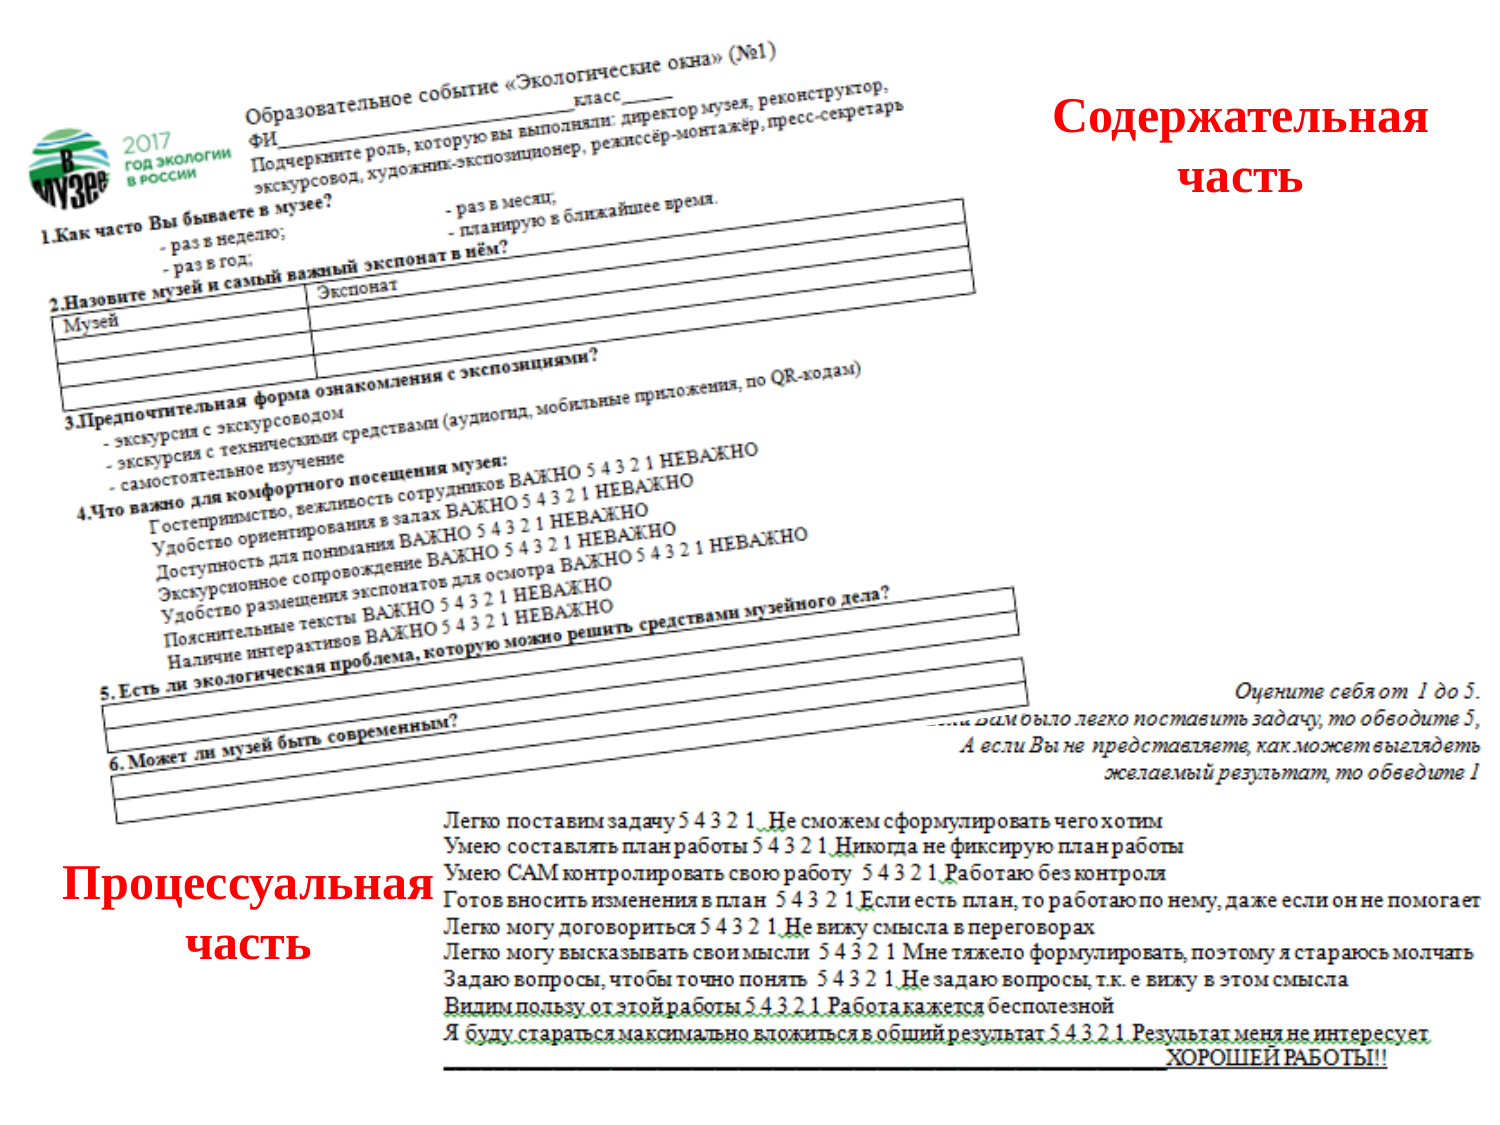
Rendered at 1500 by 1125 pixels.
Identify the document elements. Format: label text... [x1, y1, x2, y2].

picture [0, 1, 1500, 1125]
text_box Процессуальная часть [29, 834, 421, 986]
title Содержательная часть [1021, 66, 1461, 218]
